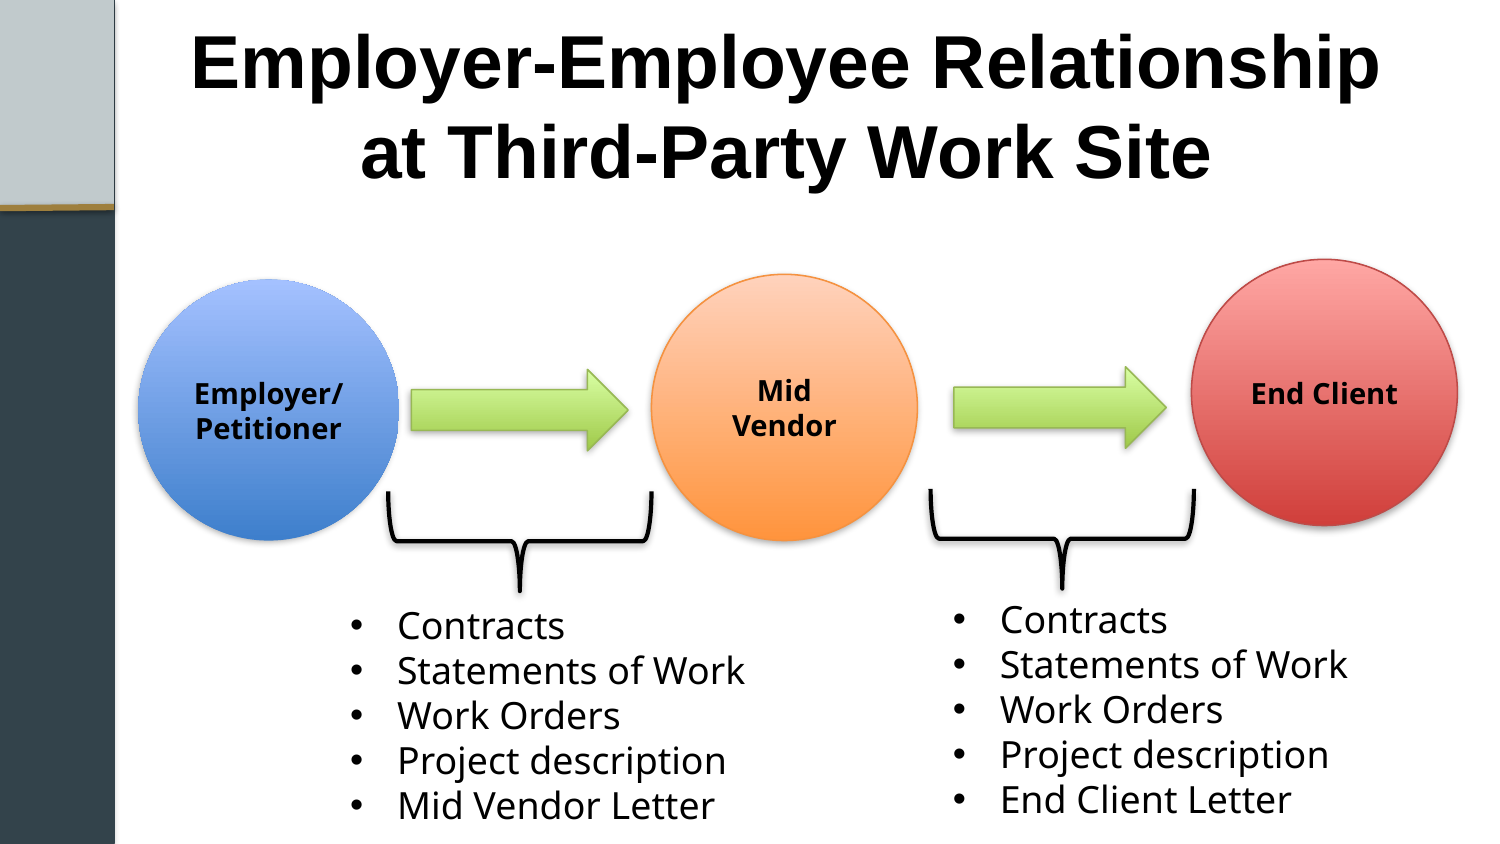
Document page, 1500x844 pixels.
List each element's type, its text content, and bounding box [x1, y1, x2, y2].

text_box Contracts Statements of Work Work Orders Project description End Client Letter [938, 588, 1364, 829]
text_box [386, 491, 654, 594]
text_box End Client [1190, 258, 1459, 527]
text_box [953, 366, 1167, 449]
text_box [410, 368, 629, 452]
text_box Mid Vendor [650, 273, 919, 542]
text_box Employer/Petitioner [137, 278, 400, 542]
text_box [928, 488, 1197, 591]
text_box Contracts Statements of Work Work Orders Project description Mid Vendor Letter [335, 594, 786, 835]
title Employer-Employee Relationship at Third-Party Work Site [148, 33, 1425, 175]
